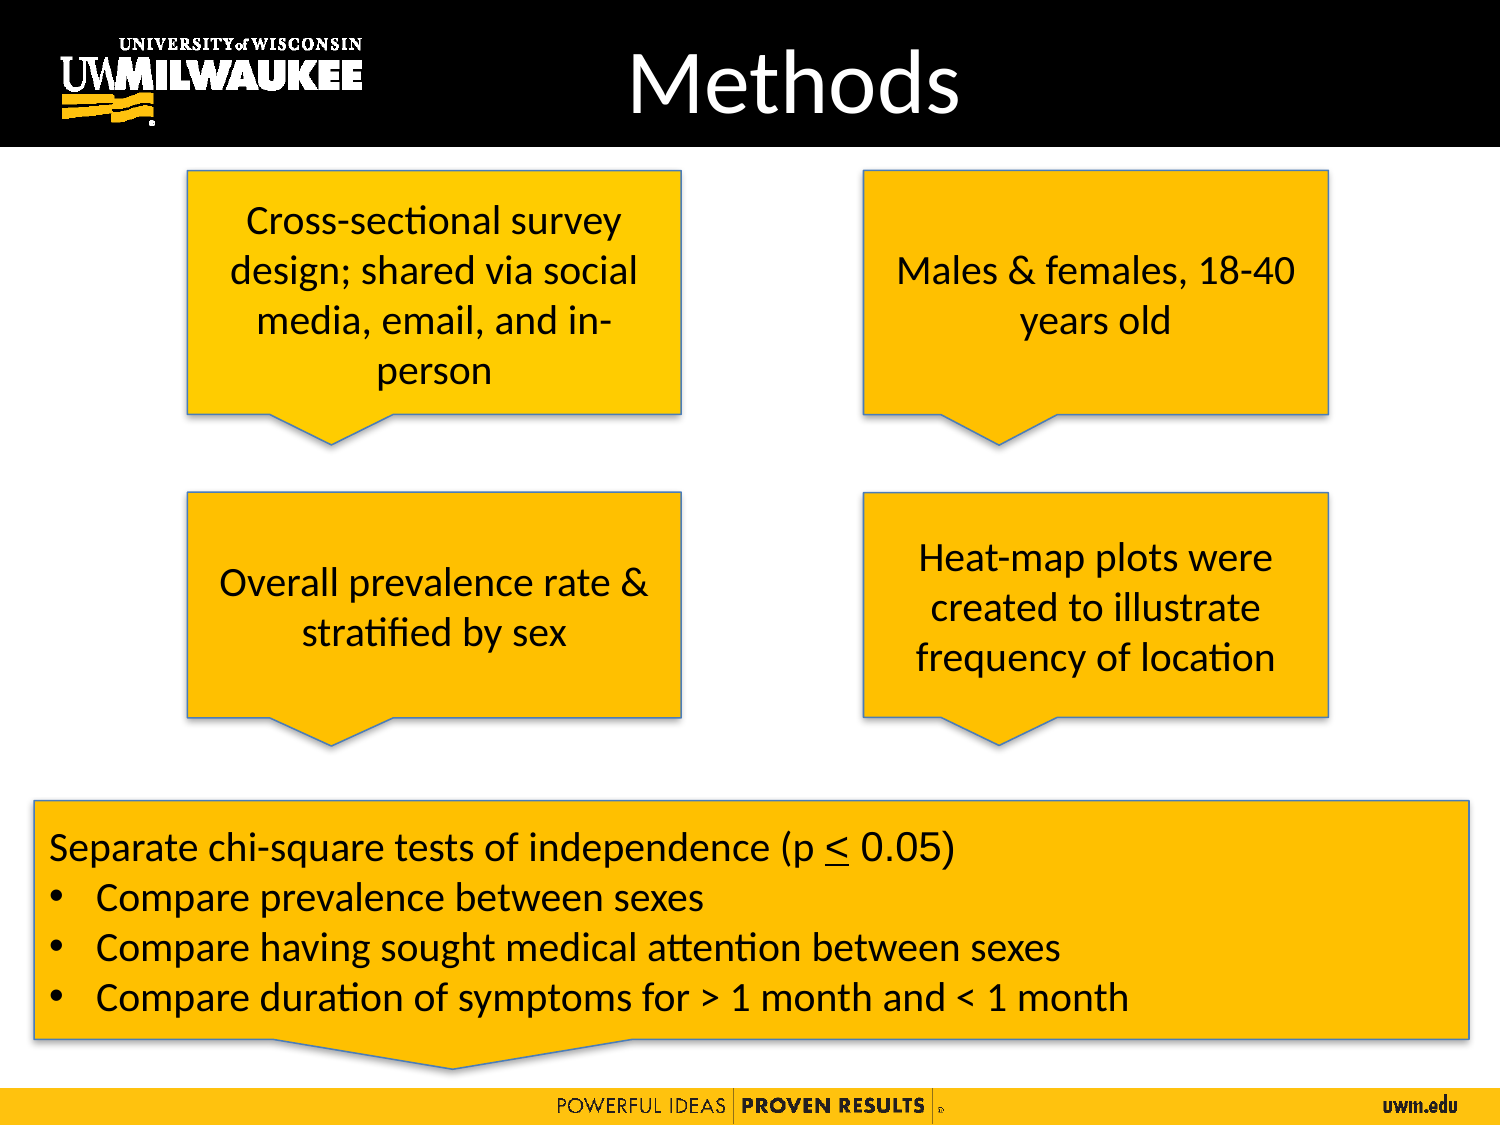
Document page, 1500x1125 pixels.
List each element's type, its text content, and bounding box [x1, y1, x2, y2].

text_box Separate chi-square tests of independence (p < 0.05) Compare prevalence between sexes Compare having sought medical attention between sexes Compare duration of symptoms for > 1 month and < 1 month [34, 800, 1469, 1070]
text_box Cross-sectional survey design; shared via social media, email, and in-person [187, 170, 682, 445]
title Methods [118, 0, 1469, 171]
text_box Males & females, 18-40 years old [863, 170, 1329, 446]
text_box Heat-map plots were created to illustrate frequency of location [863, 492, 1329, 746]
picture [0, 0, 1500, 1125]
text_box Overall prevalence rate & stratified by sex [187, 492, 682, 747]
